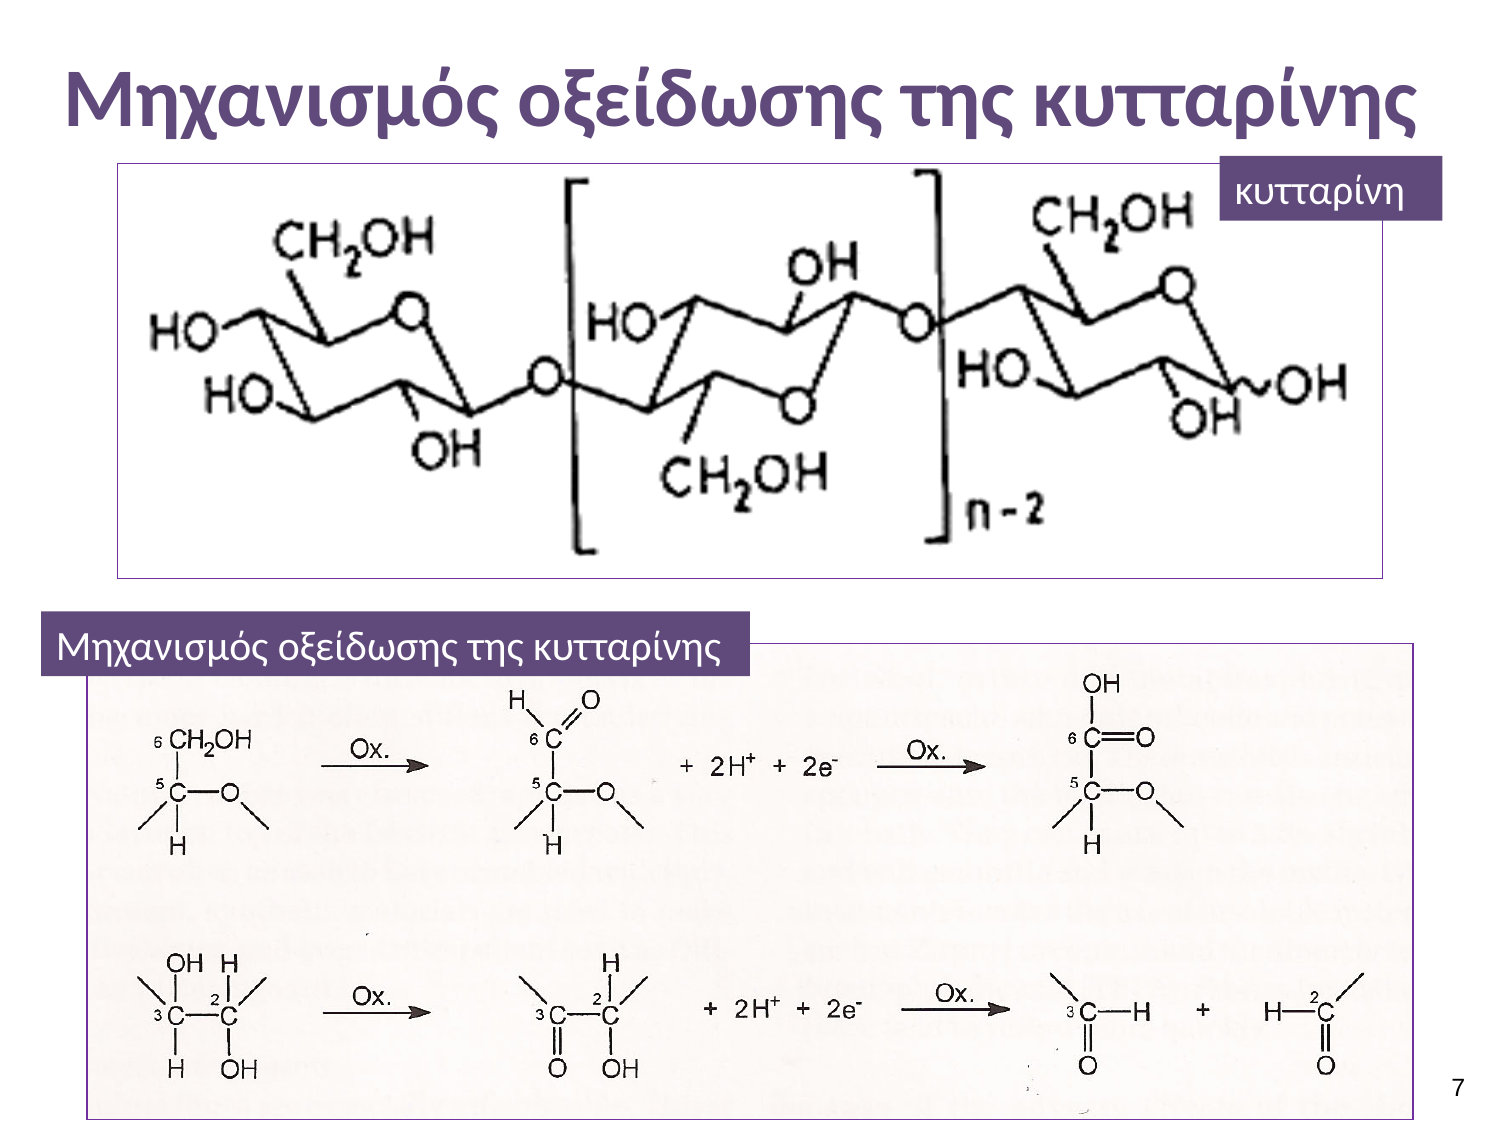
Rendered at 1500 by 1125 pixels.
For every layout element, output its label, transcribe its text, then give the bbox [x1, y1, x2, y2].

title Μηχανισμός οξείδωσης της κυτταρίνης [0, 19, 1500, 169]
slide_number 6 [1416, 1056, 1481, 1117]
text_box Μηχανισμός οξείδωσης της κυτταρίνης [41, 611, 750, 677]
picture [117, 163, 1383, 579]
text_box κυτταρίνη [1219, 155, 1443, 221]
picture [87, 643, 1413, 1119]
